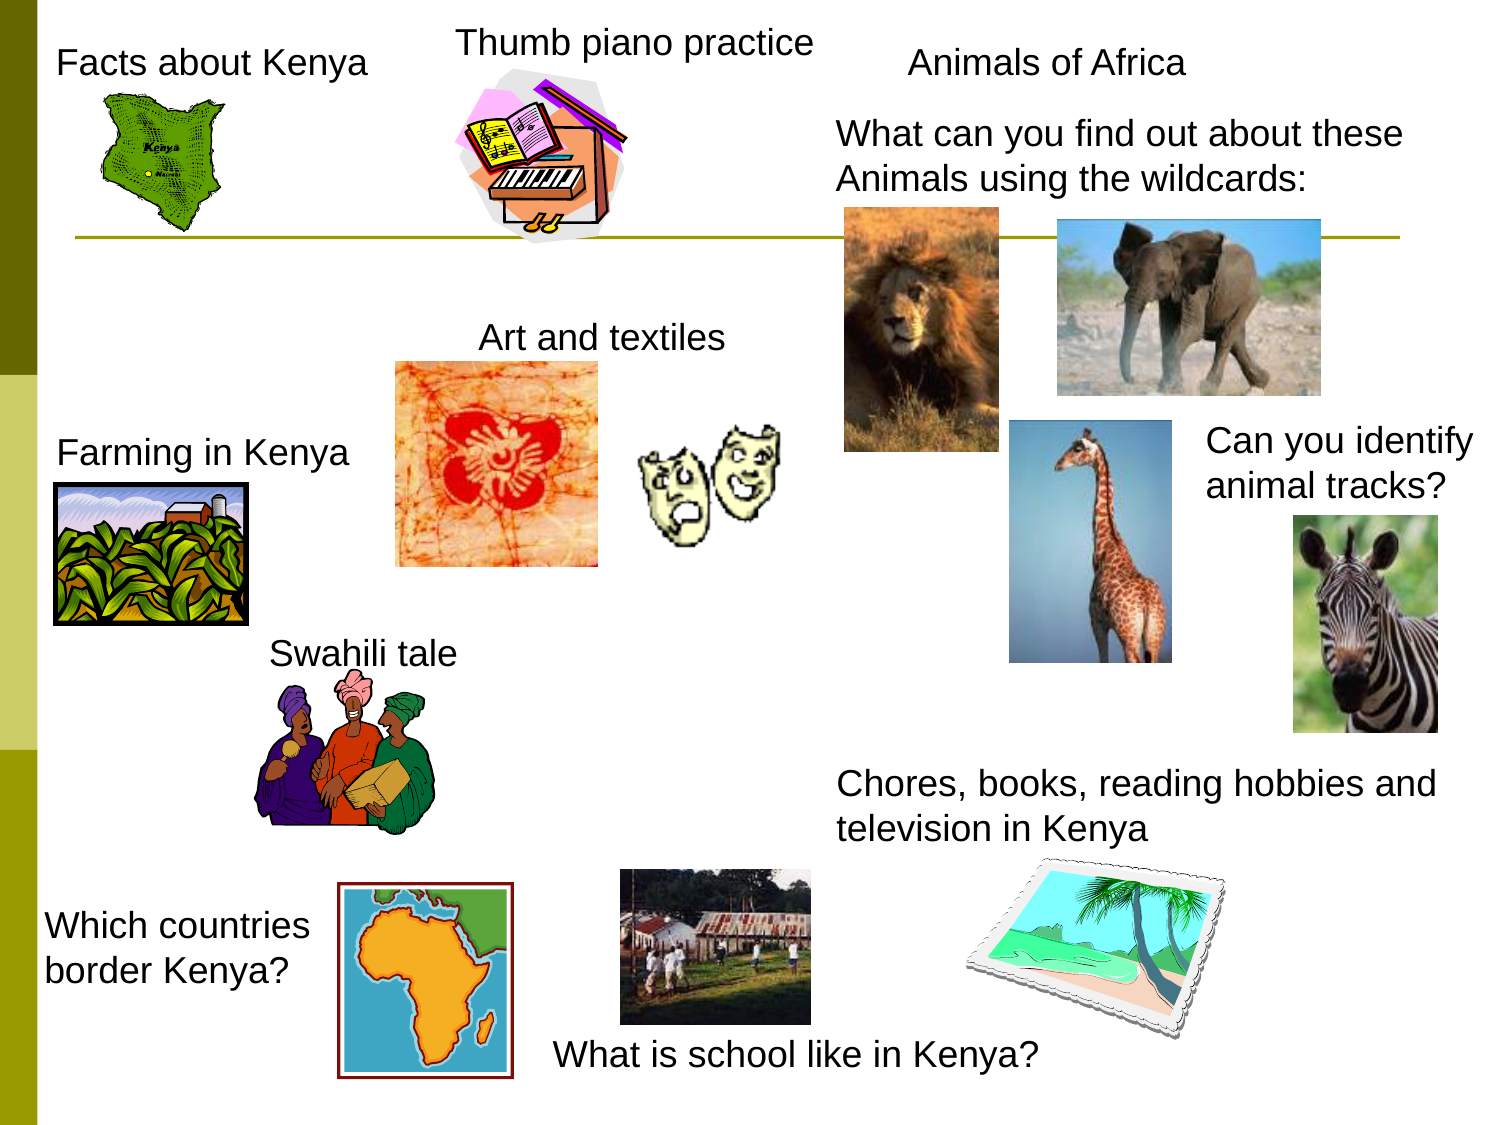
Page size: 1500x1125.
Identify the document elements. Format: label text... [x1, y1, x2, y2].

text_box Facts about Kenya [41, 30, 449, 91]
text_box Swahili tale [254, 621, 494, 682]
text_box Thumb piano practice [440, 10, 841, 71]
picture [336, 881, 515, 1081]
picture [1009, 420, 1172, 664]
picture [100, 89, 229, 232]
picture [619, 869, 811, 1026]
picture [52, 479, 252, 629]
picture [844, 207, 999, 452]
text_box Farming in Kenya [41, 420, 365, 481]
text_box What is school like in Kenya? [537, 1023, 1065, 1083]
picture [454, 66, 631, 246]
picture [1056, 219, 1321, 396]
text_box Which countries border Kenya? [29, 893, 331, 998]
text_box Can you identify animal tracks? [1190, 408, 1500, 514]
text_box Animals of Africa [893, 30, 1212, 91]
picture [962, 857, 1228, 1043]
text_box Art and textiles [463, 305, 742, 366]
text_box Chores, books, reading hobbies and television in Kenya [821, 751, 1463, 857]
picture [395, 361, 598, 567]
text_box What can you find out about these Animals using the wildcards: [820, 101, 1431, 207]
picture [631, 420, 786, 554]
picture [1293, 515, 1438, 734]
picture [253, 668, 437, 836]
